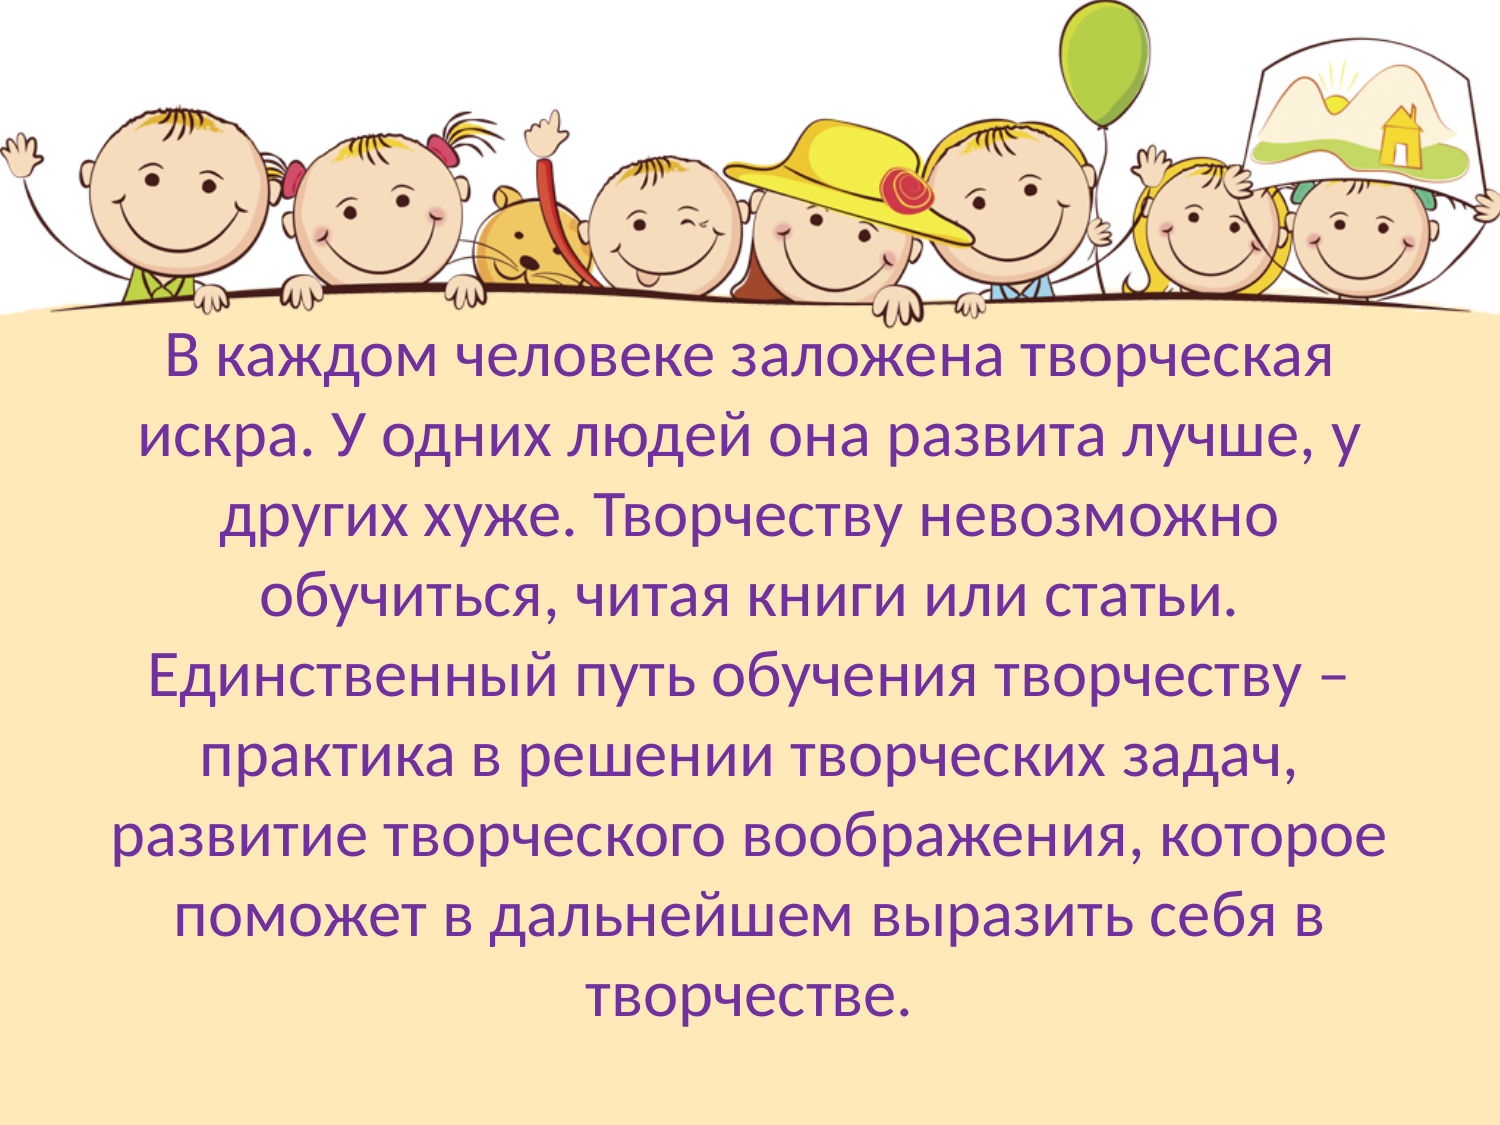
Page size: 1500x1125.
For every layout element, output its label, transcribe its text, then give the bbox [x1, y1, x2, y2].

list В каждом человеке заложена творческая искра. У одних людей она развита лучше, у других хуже. Творчеству невозможно обучиться, читая книги или статьи. Единственный путь обучения творчеству – практика в решении творческих задач, развитие творческого воображения, которое поможет в дальнейшем выразить себя в творчестве. [74, 302, 1426, 1036]
picture [0, 0, 1500, 1125]
